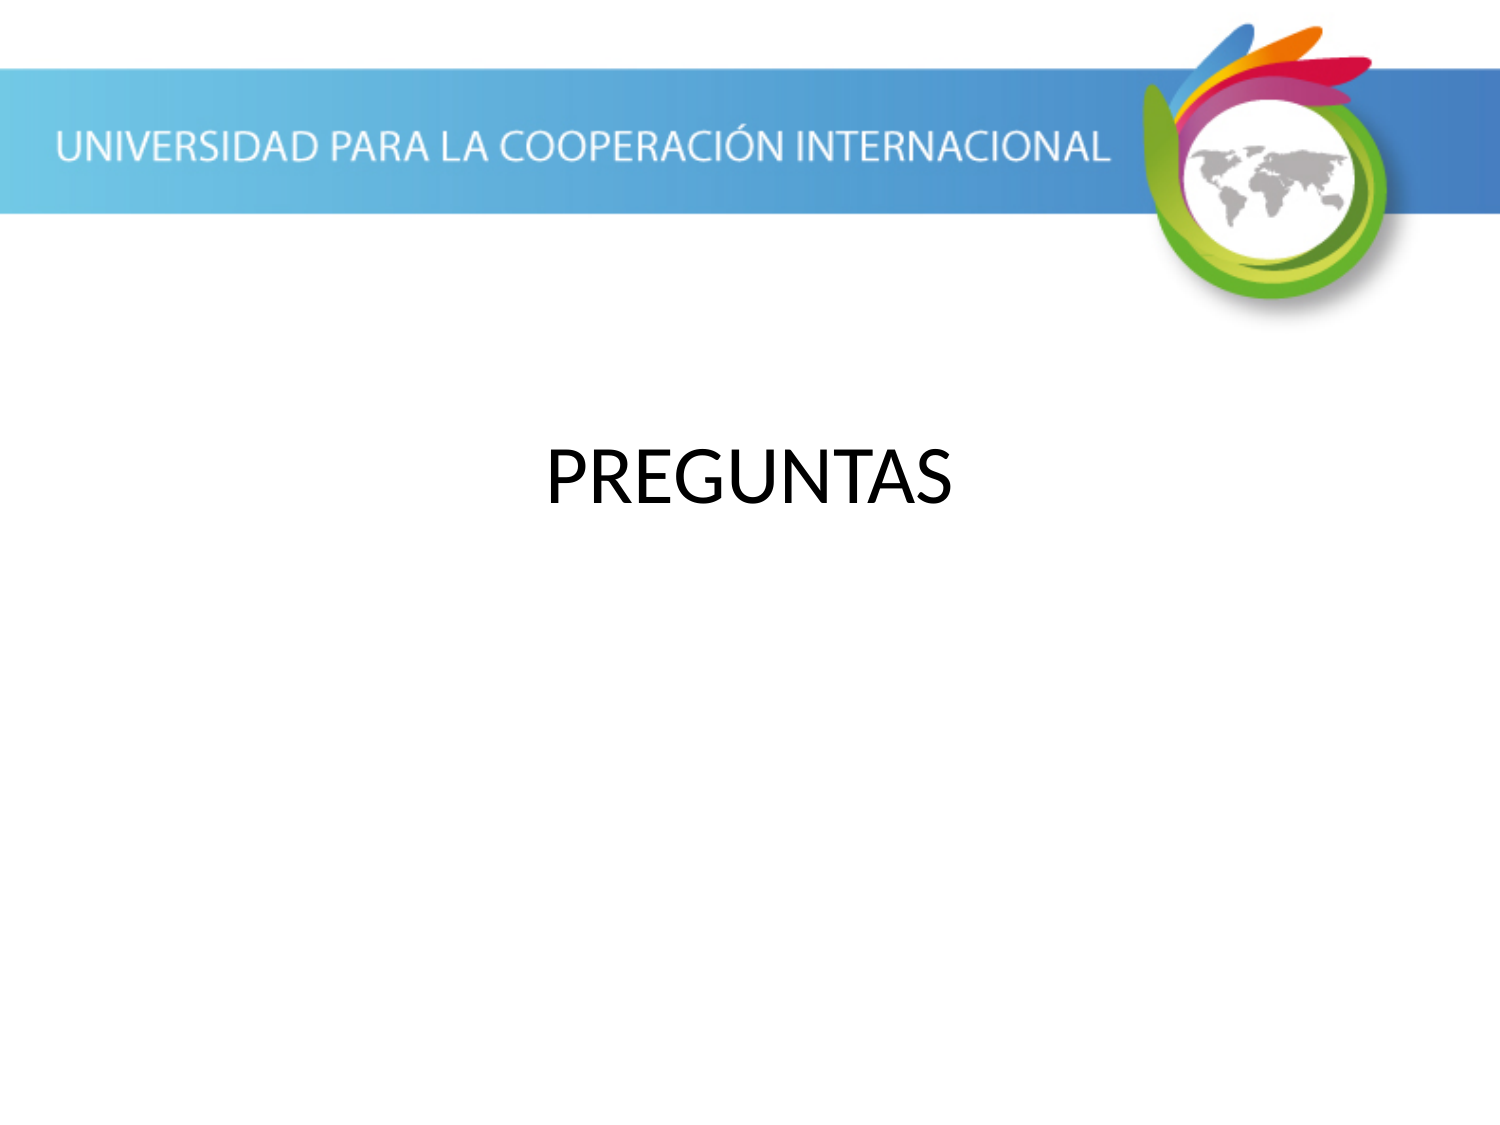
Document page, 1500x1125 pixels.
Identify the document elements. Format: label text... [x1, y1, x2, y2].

picture [0, 0, 1500, 1125]
title PREGUNTAS [112, 349, 1388, 591]
